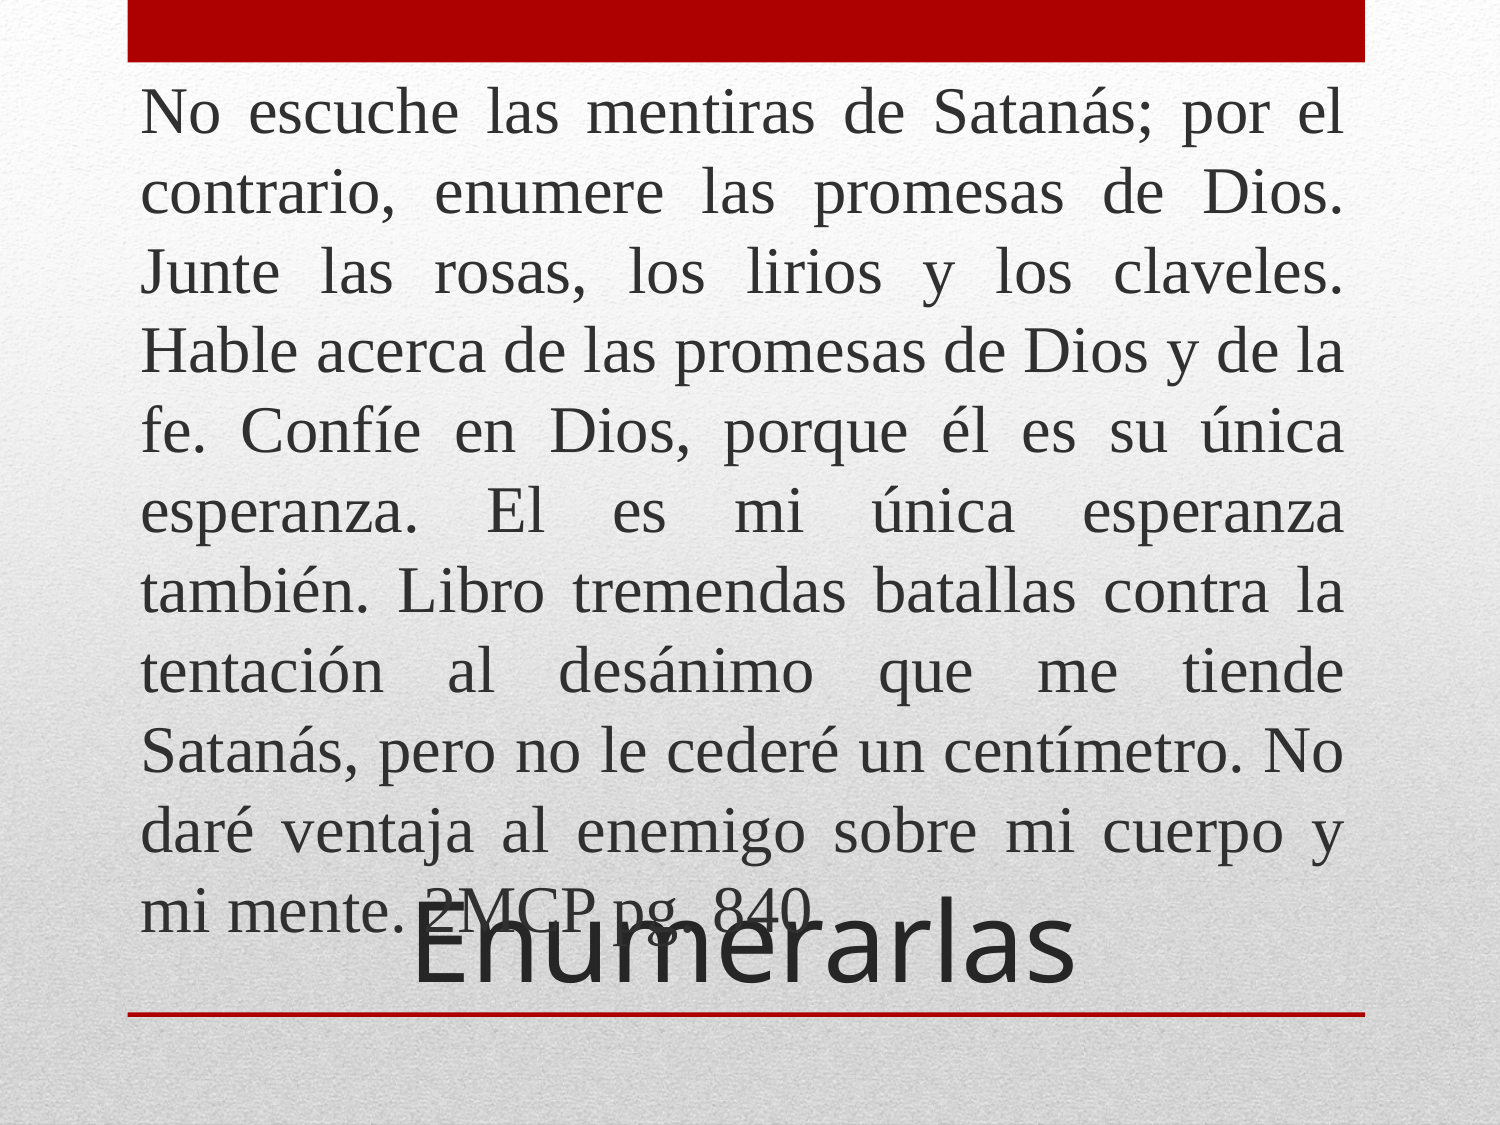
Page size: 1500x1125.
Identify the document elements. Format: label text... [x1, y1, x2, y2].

title Enumerarlas [125, 837, 1363, 1013]
list No escuche las mentiras de Satanás; por el contrario, enumere las promesas de Dios. Junte las rosas, los lirios y los claveles. Hable acerca de las promesas de Dios y de la fe. Confíe en Dios, porque él es su única esperanza. El es mi única esperanza también. Libro tremendas batallas contra la tentación al desánimo que me tiende Satanás, pero no le cederé un centímetro. No daré ventaja al enemigo sobre mi cuerpo y mi mente. 2MCP pg. 840 [125, 187, 1363, 825]
